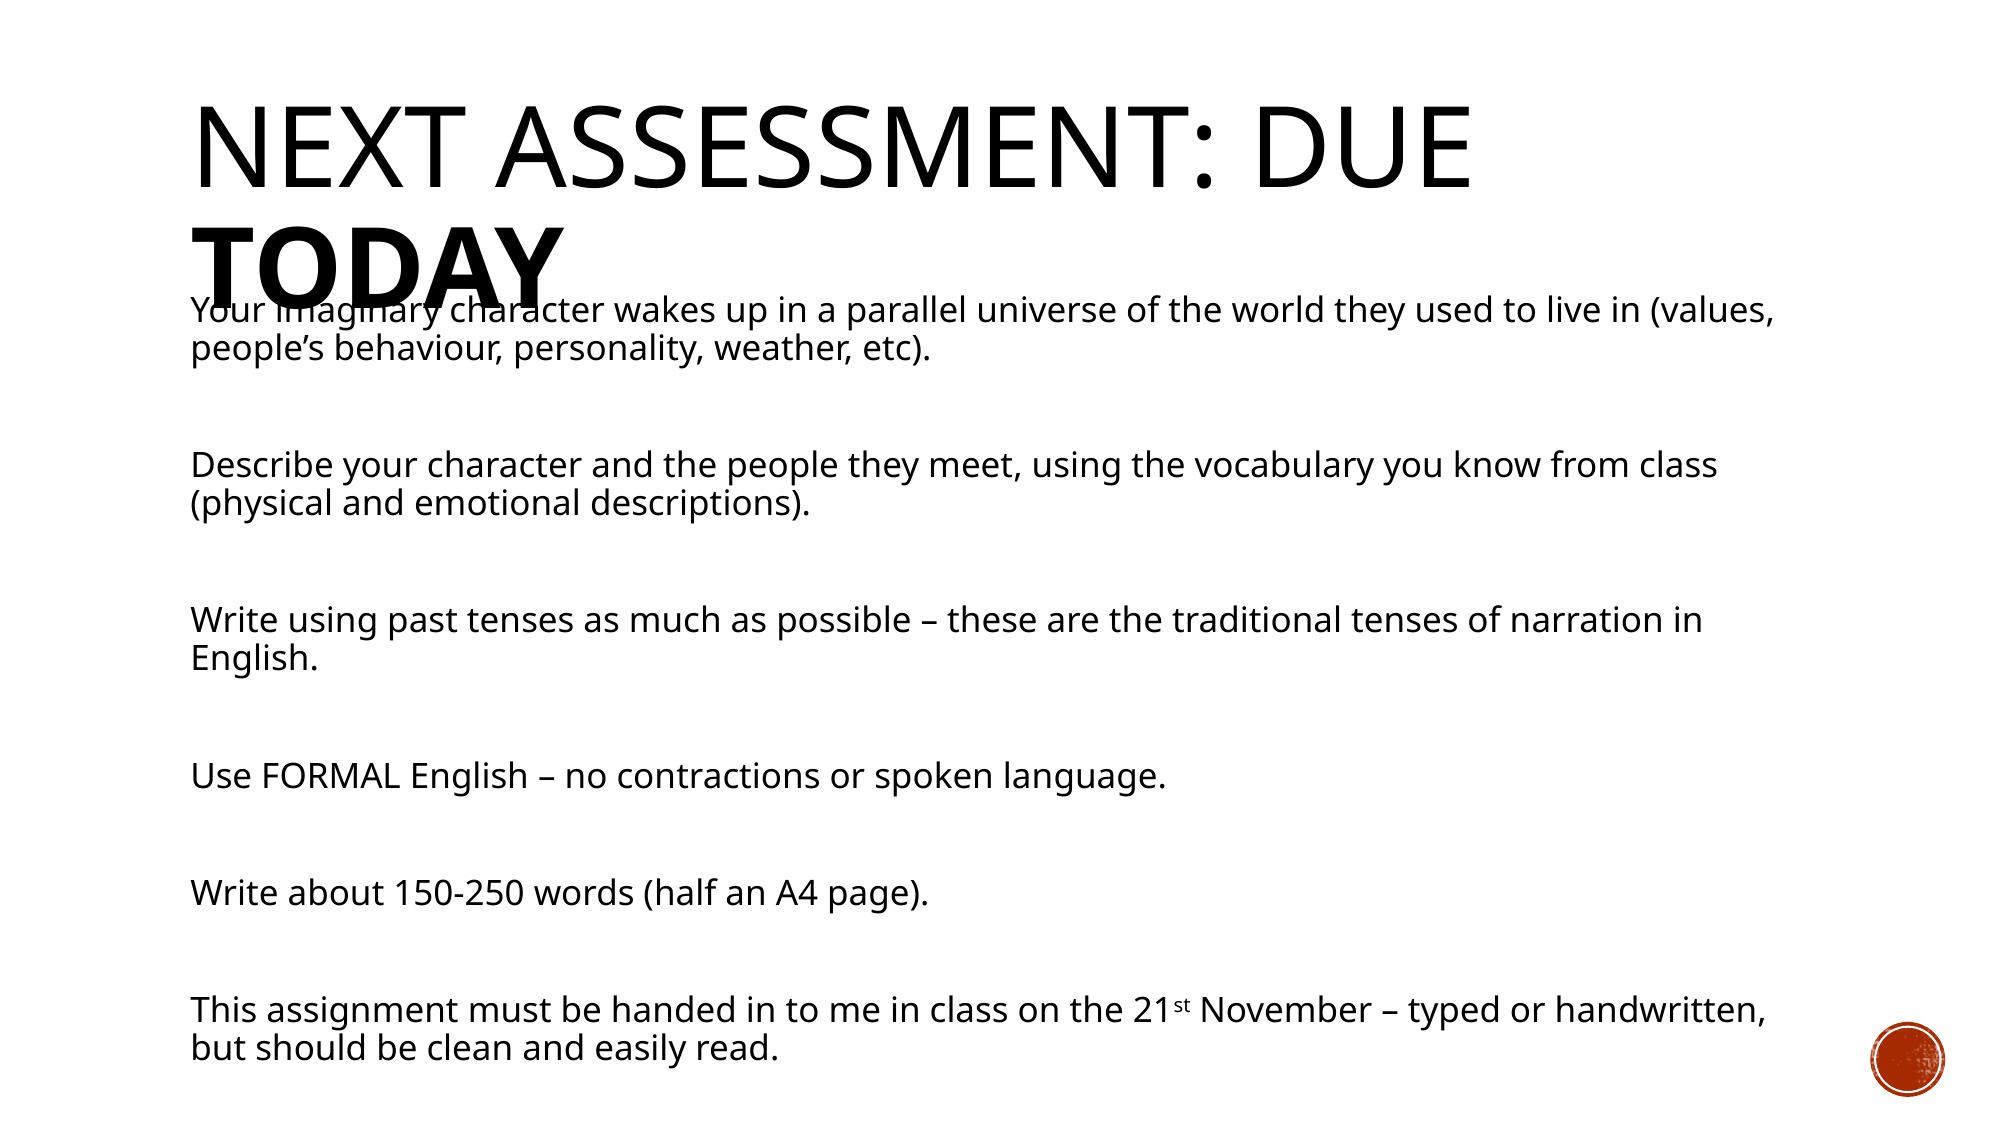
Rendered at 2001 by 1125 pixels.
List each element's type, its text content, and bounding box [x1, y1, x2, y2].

list Your imaginary character wakes up in a parallel universe of the world they used to live in (values, people’s behaviour, personality, weather, etc). Describe your character and the people they meet, using the vocabulary you know from class (physical and emotional descriptions). Write using past tenses as much as possible – these are the traditional tenses of narration in English. Use FORMAL English – no contractions or spoken language. Write about 150-250 words (half an A4 page). This assignment must be handed in to me in class on the 21st November – typed or handwritten, but should be clean and easily read. [175, 285, 1826, 1079]
title Next assessment: Due Today [175, 79, 1826, 285]
